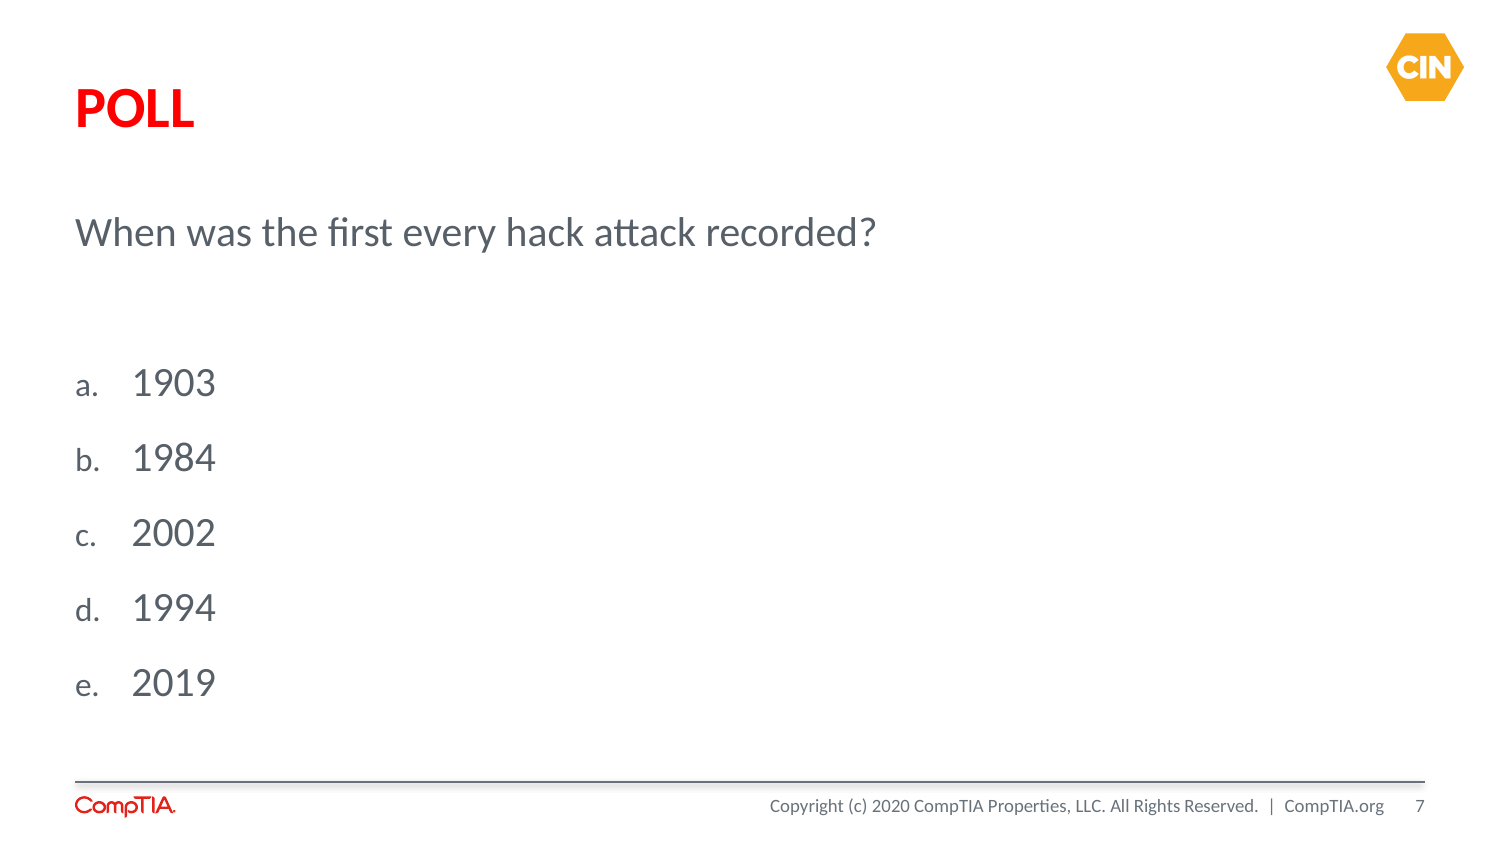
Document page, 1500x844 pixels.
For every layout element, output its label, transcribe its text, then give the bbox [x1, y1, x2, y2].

list When was the first every hack attack recorded? 1903 1984 2002 1994 2019 [75, 196, 1425, 754]
slide_number 7 [1384, 782, 1425, 827]
title POLL [75, 33, 1425, 175]
picture [1373, 16, 1477, 120]
